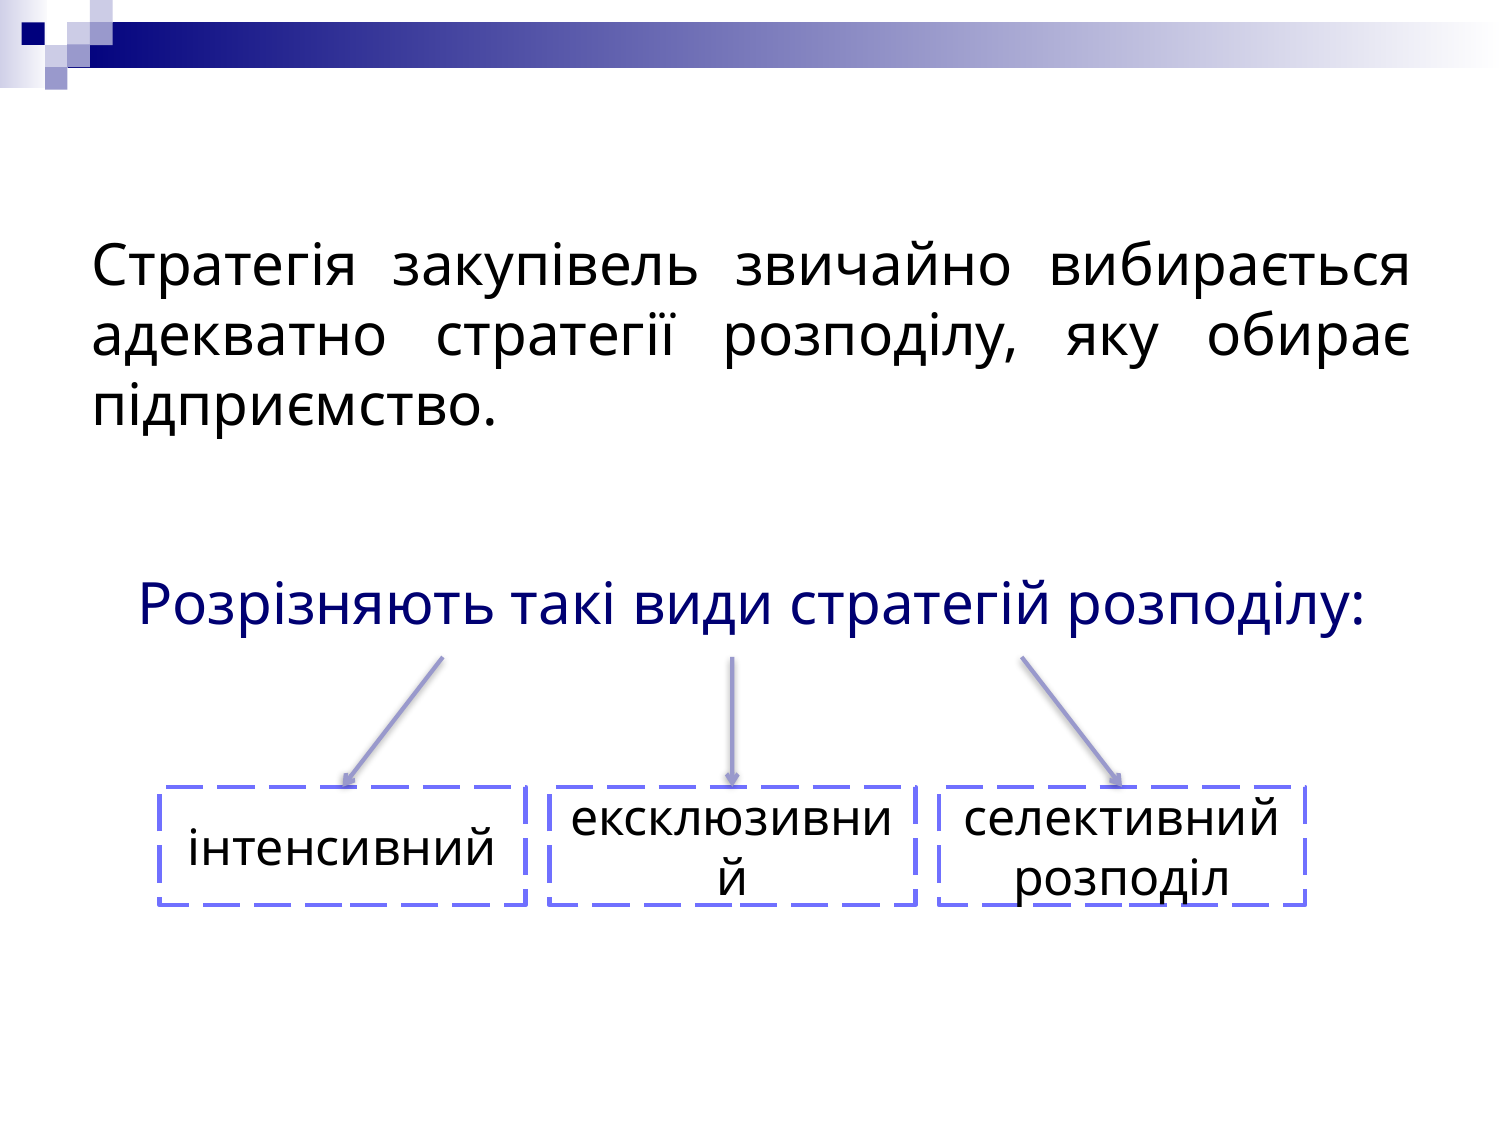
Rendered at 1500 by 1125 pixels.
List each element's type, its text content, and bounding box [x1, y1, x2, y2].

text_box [1021, 656, 1123, 788]
text_box ексклюзивний [549, 786, 916, 905]
text_box селективний розподіл [938, 786, 1306, 905]
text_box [342, 656, 444, 788]
text_box інтенсивний [159, 786, 526, 905]
list Стратегія закупівель звичайно вибирається адекватно стратегії розподілу, яку обирає підприємство. Розрізняють такі види стратегій розподілу: [76, 219, 1427, 988]
